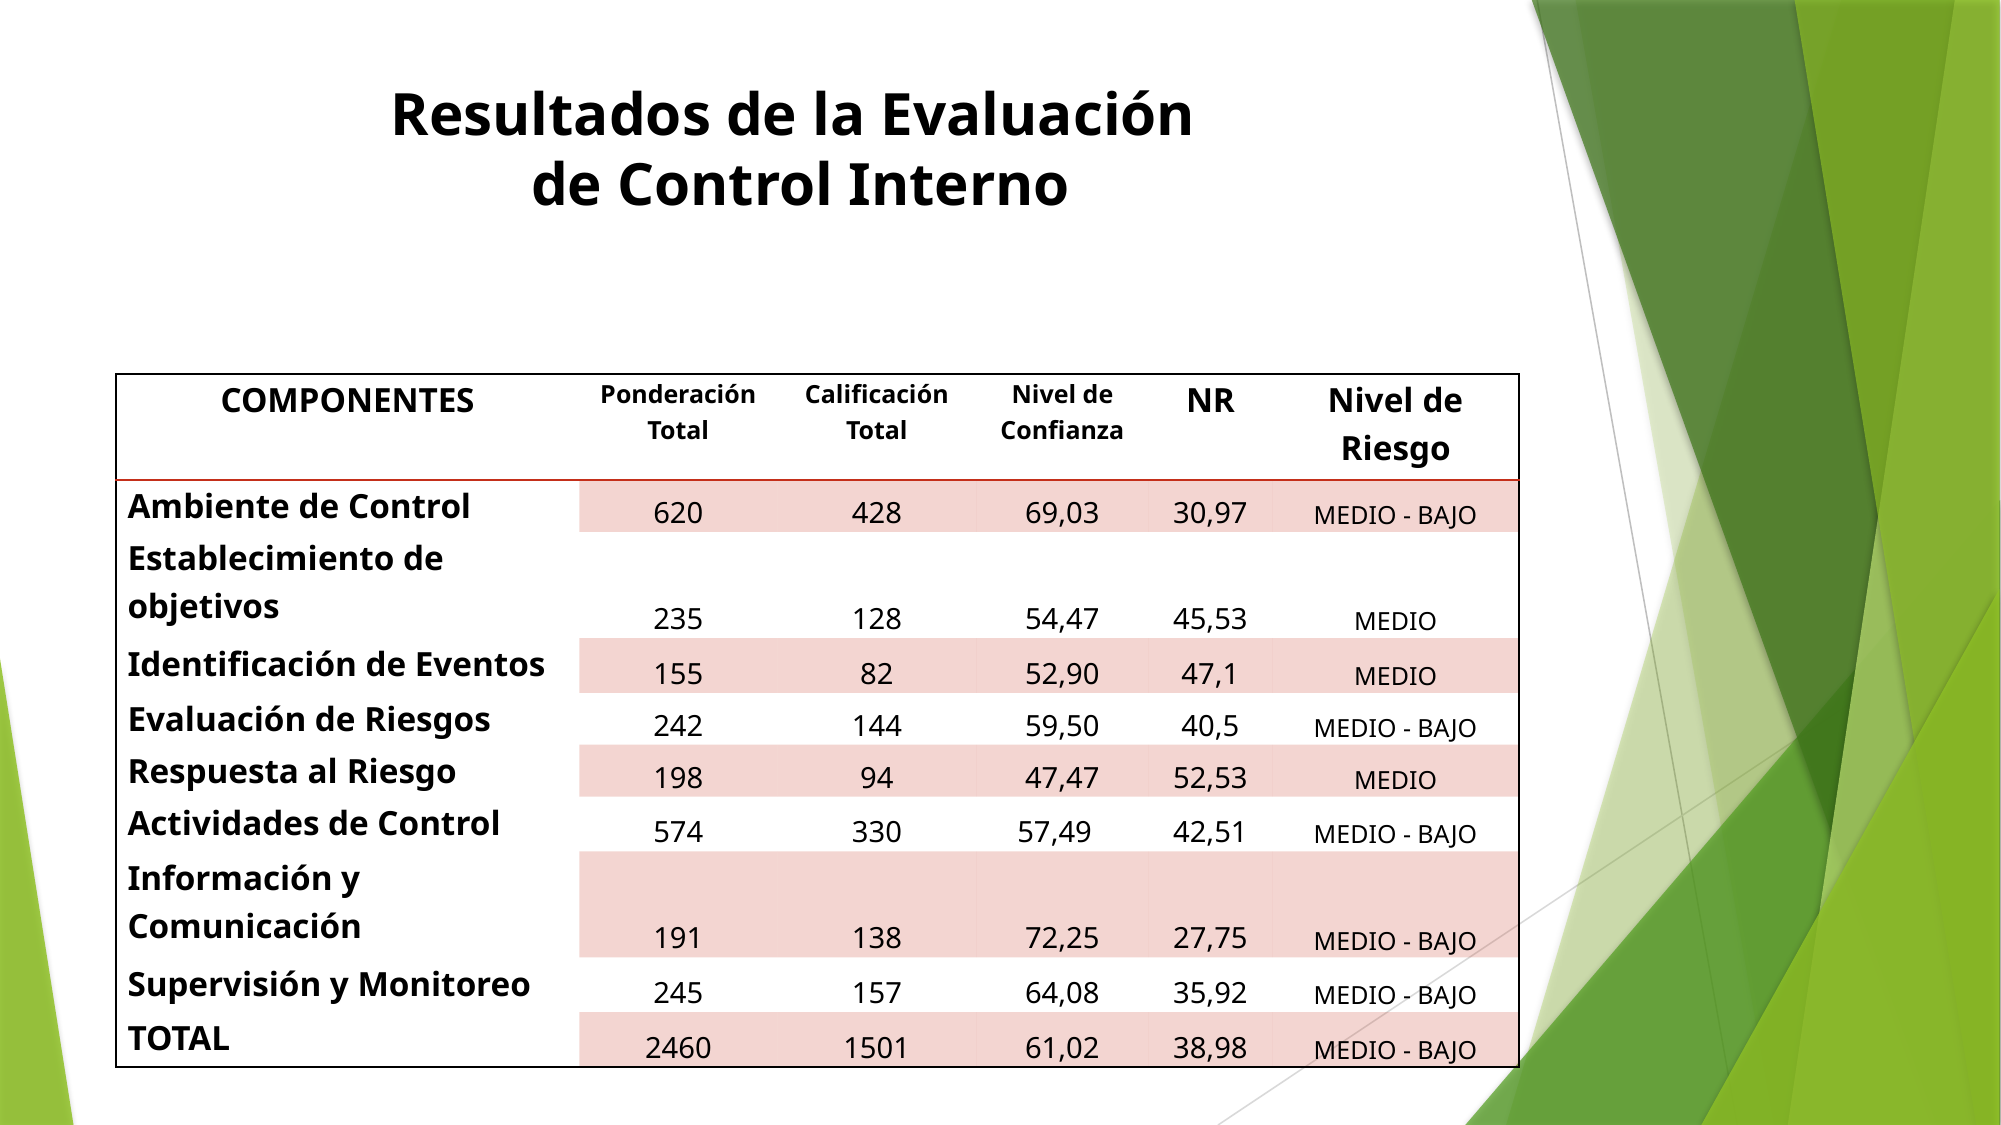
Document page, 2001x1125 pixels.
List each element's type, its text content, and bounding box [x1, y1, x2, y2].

table_cell 27,75 [1149, 851, 1272, 957]
table_header Nivel de Riesgo [1272, 375, 1518, 479]
table_cell 30,97 [1149, 481, 1272, 532]
table_cell MEDIO - BAJO [1272, 481, 1518, 532]
table_cell 45,53 [1149, 532, 1272, 638]
table_cell MEDIO - BAJO [1272, 851, 1518, 957]
table_cell 2460 [579, 1012, 778, 1066]
table_header COMPONENTES [117, 375, 579, 479]
table_cell 128 [778, 532, 976, 638]
table_cell MEDIO [1272, 638, 1518, 693]
table_cell 157 [778, 957, 976, 1012]
table_cell 138 [778, 851, 976, 957]
table_cell Evaluación de Riesgos [117, 693, 579, 745]
table_cell Respuesta al Riesgo [117, 745, 579, 797]
table_cell 72,25 [976, 851, 1149, 957]
table_cell 242 [579, 693, 778, 745]
table_cell 57,49 [976, 797, 1149, 851]
table_cell 235 [579, 532, 778, 638]
table_cell MEDIO [1272, 745, 1518, 797]
table_cell 61,02 [976, 1012, 1149, 1066]
table_cell 191 [579, 851, 778, 957]
table_cell 82 [778, 638, 976, 693]
table_cell 574 [579, 797, 778, 851]
table_cell 42,51 [1149, 797, 1272, 851]
table_cell 94 [778, 745, 976, 797]
table_cell 54,47 [976, 532, 1149, 638]
table_cell 1501 [778, 1012, 976, 1066]
table_cell Ambiente de Control [117, 481, 579, 532]
table_cell 35,92 [1149, 957, 1272, 1012]
table_cell 59,50 [976, 693, 1149, 745]
table_cell 428 [778, 481, 976, 532]
table_cell 69,03 [976, 481, 1149, 532]
table_header NR [1149, 375, 1272, 479]
text_box Resultados de la Evaluación de Control Interno [82, 69, 1519, 225]
table_cell MEDIO - BAJO [1272, 957, 1518, 1012]
table_cell TOTAL [117, 1012, 579, 1066]
table_header Ponderación Total [579, 375, 778, 479]
table_cell MEDIO [1272, 532, 1518, 638]
table_cell 144 [778, 693, 976, 745]
table_cell 64,08 [976, 957, 1149, 1012]
table_cell 330 [778, 797, 976, 851]
table_cell 620 [579, 481, 778, 532]
table_cell MEDIO - BAJO [1272, 797, 1518, 851]
table_cell 52,53 [1149, 745, 1272, 797]
table_cell 52,90 [976, 638, 1149, 693]
table_cell Actividades de Control [117, 797, 579, 851]
table_cell MEDIO - BAJO [1272, 1012, 1518, 1066]
table_cell Establecimiento de objetivos [117, 532, 579, 638]
table_cell Identificación de Eventos [117, 638, 579, 693]
table_cell 47,47 [976, 745, 1149, 797]
table_header Calificación Total [778, 375, 976, 479]
table_cell Información y Comunicación [117, 851, 579, 957]
table_cell 38,98 [1149, 1012, 1272, 1066]
table_cell 155 [579, 638, 778, 693]
table_cell 245 [579, 957, 778, 1012]
table_cell 47,1 [1149, 638, 1272, 693]
table_cell MEDIO - BAJO [1272, 693, 1518, 745]
table_cell 40,5 [1149, 693, 1272, 745]
table_cell 198 [579, 745, 778, 797]
table_header Nivel de Confianza [976, 375, 1149, 479]
table_cell Supervisión y Monitoreo [117, 957, 579, 1012]
